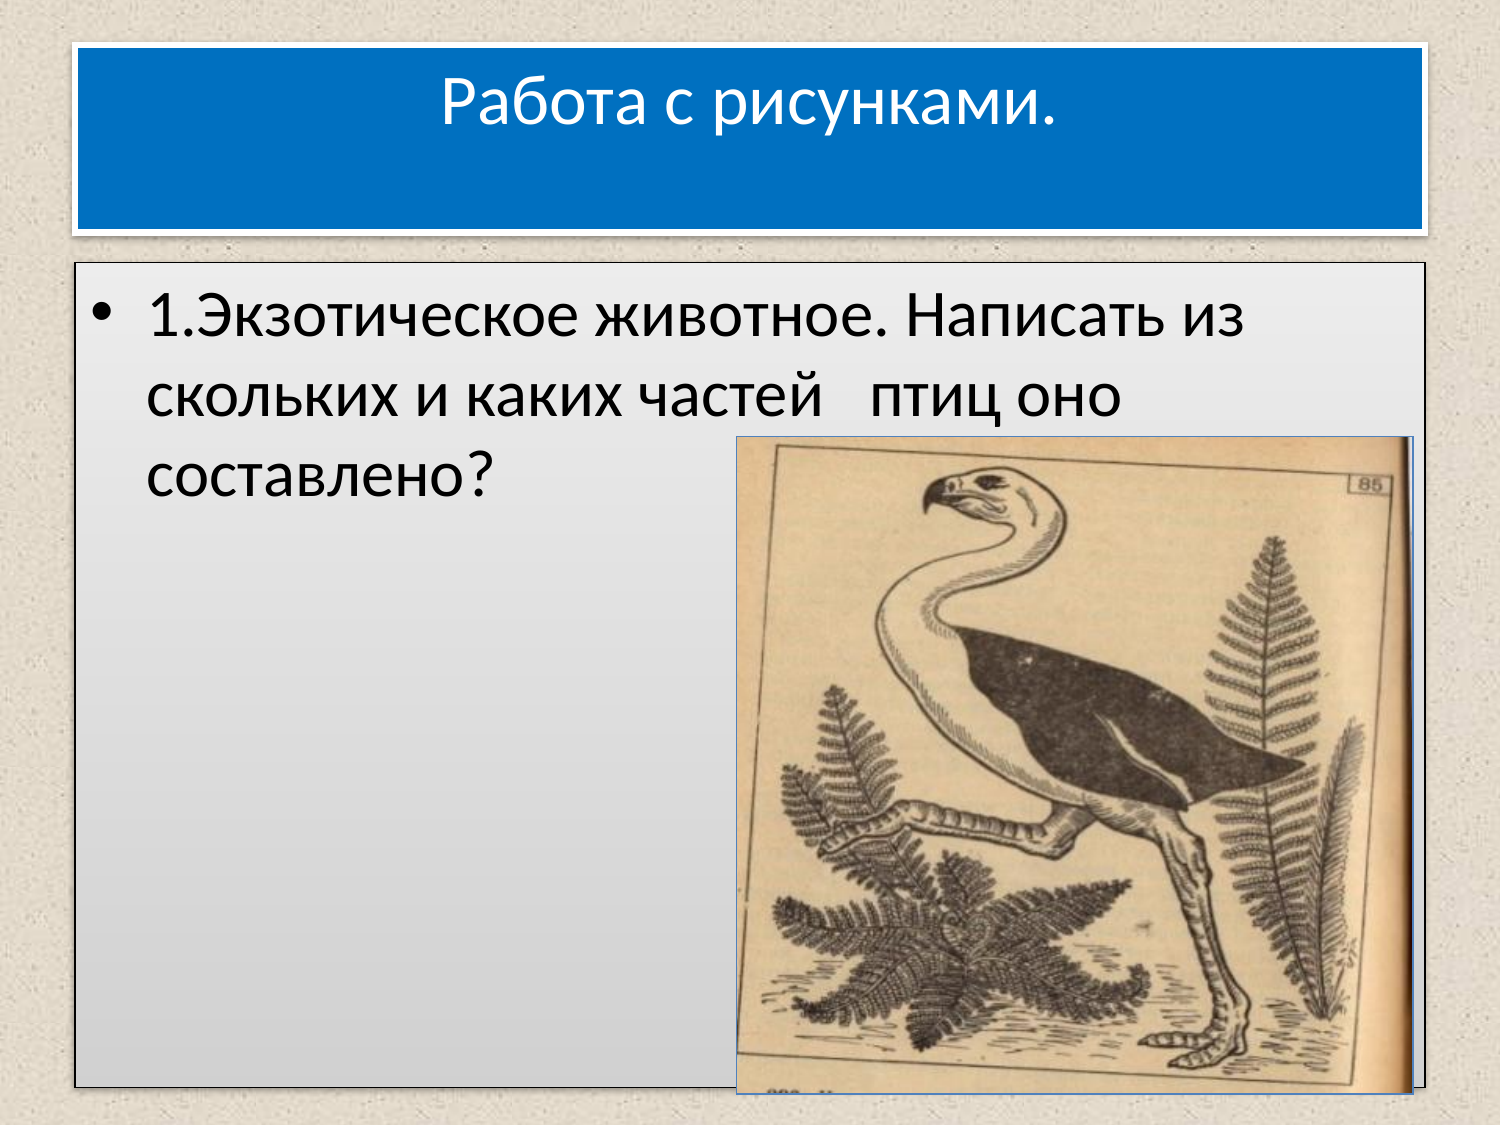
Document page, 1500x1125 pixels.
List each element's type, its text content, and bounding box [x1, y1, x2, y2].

picture [0, 0, 1500, 1125]
list 1.Экзотическое животное. Написать из скольких и каких частей птиц оно составлено? [74, 262, 1426, 1088]
title Работа с рисунками. [72, 42, 1428, 236]
